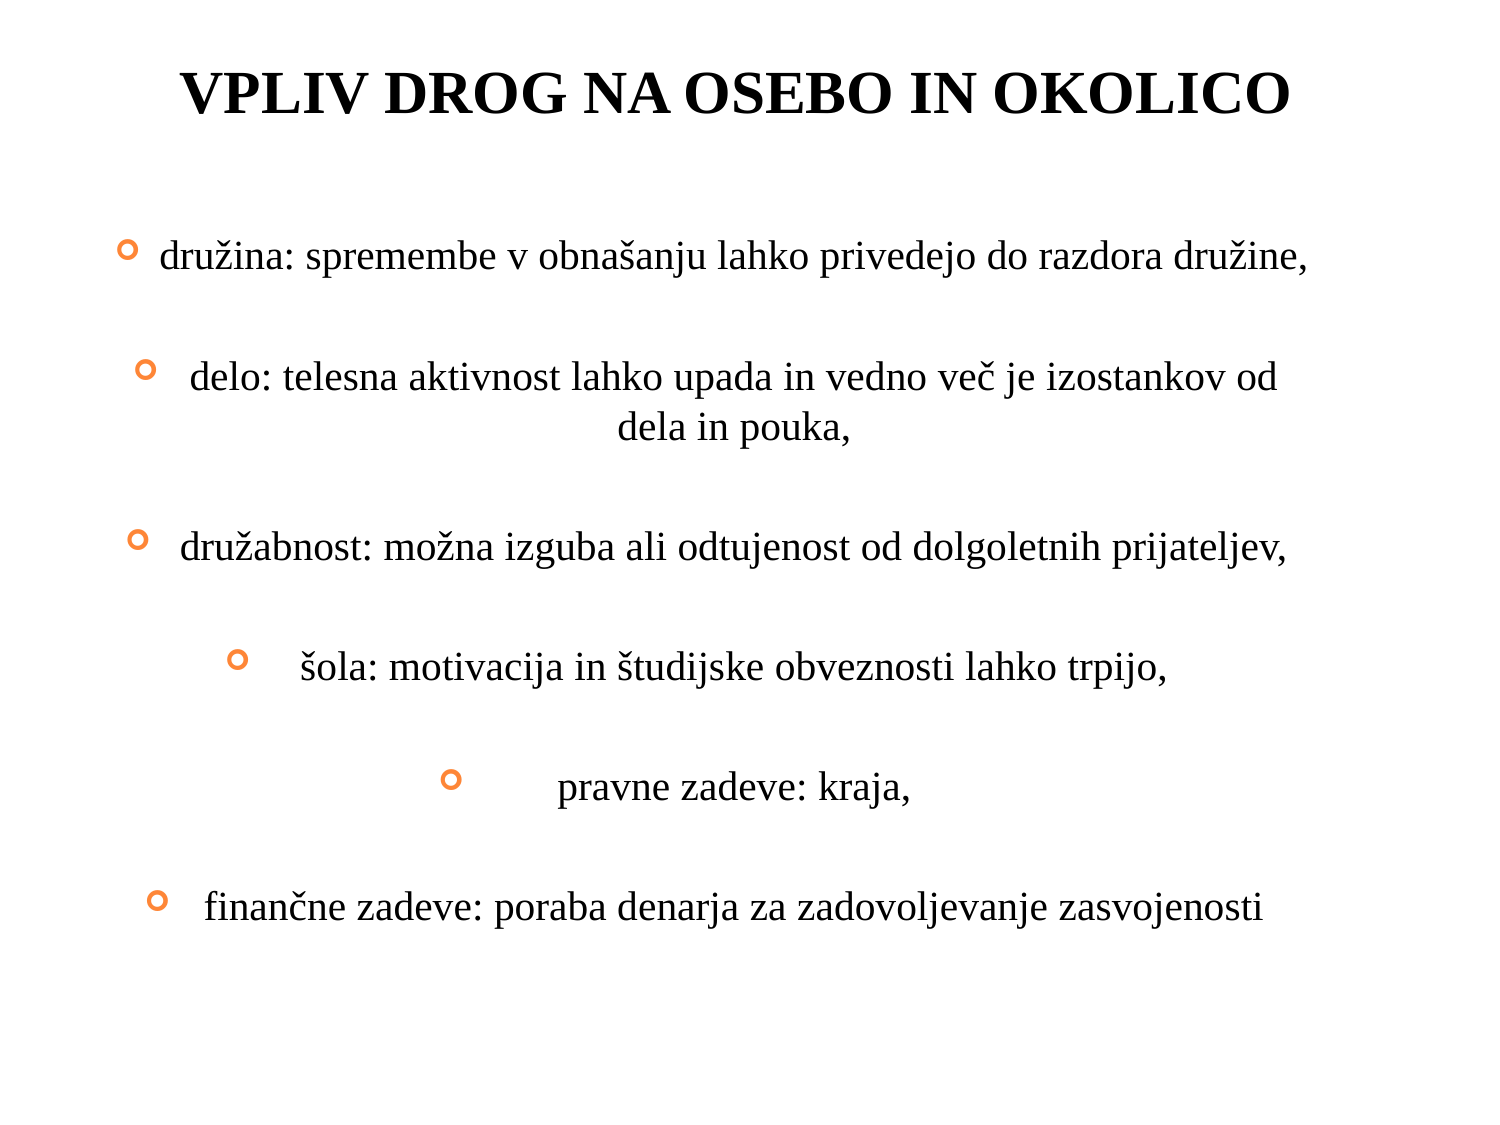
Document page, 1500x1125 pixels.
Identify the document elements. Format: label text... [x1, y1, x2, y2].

list družina: spremembe v obnašanju lahko privedejo do razdora družine, delo: telesna aktivnost lahko upada in vedno več je izostankov od dela in pouka, družabnost: možna izguba ali odtujenost od dolgoletnih prijateljev, šola: motivacija in študijske obveznosti lahko trpijo, pravne zadeve: kraja, finančne zadeve: poraba denarja za zadovoljevanje zasvojenosti [100, 160, 1326, 961]
title Vpliv drog na osebo in okolico [123, 42, 1349, 197]
